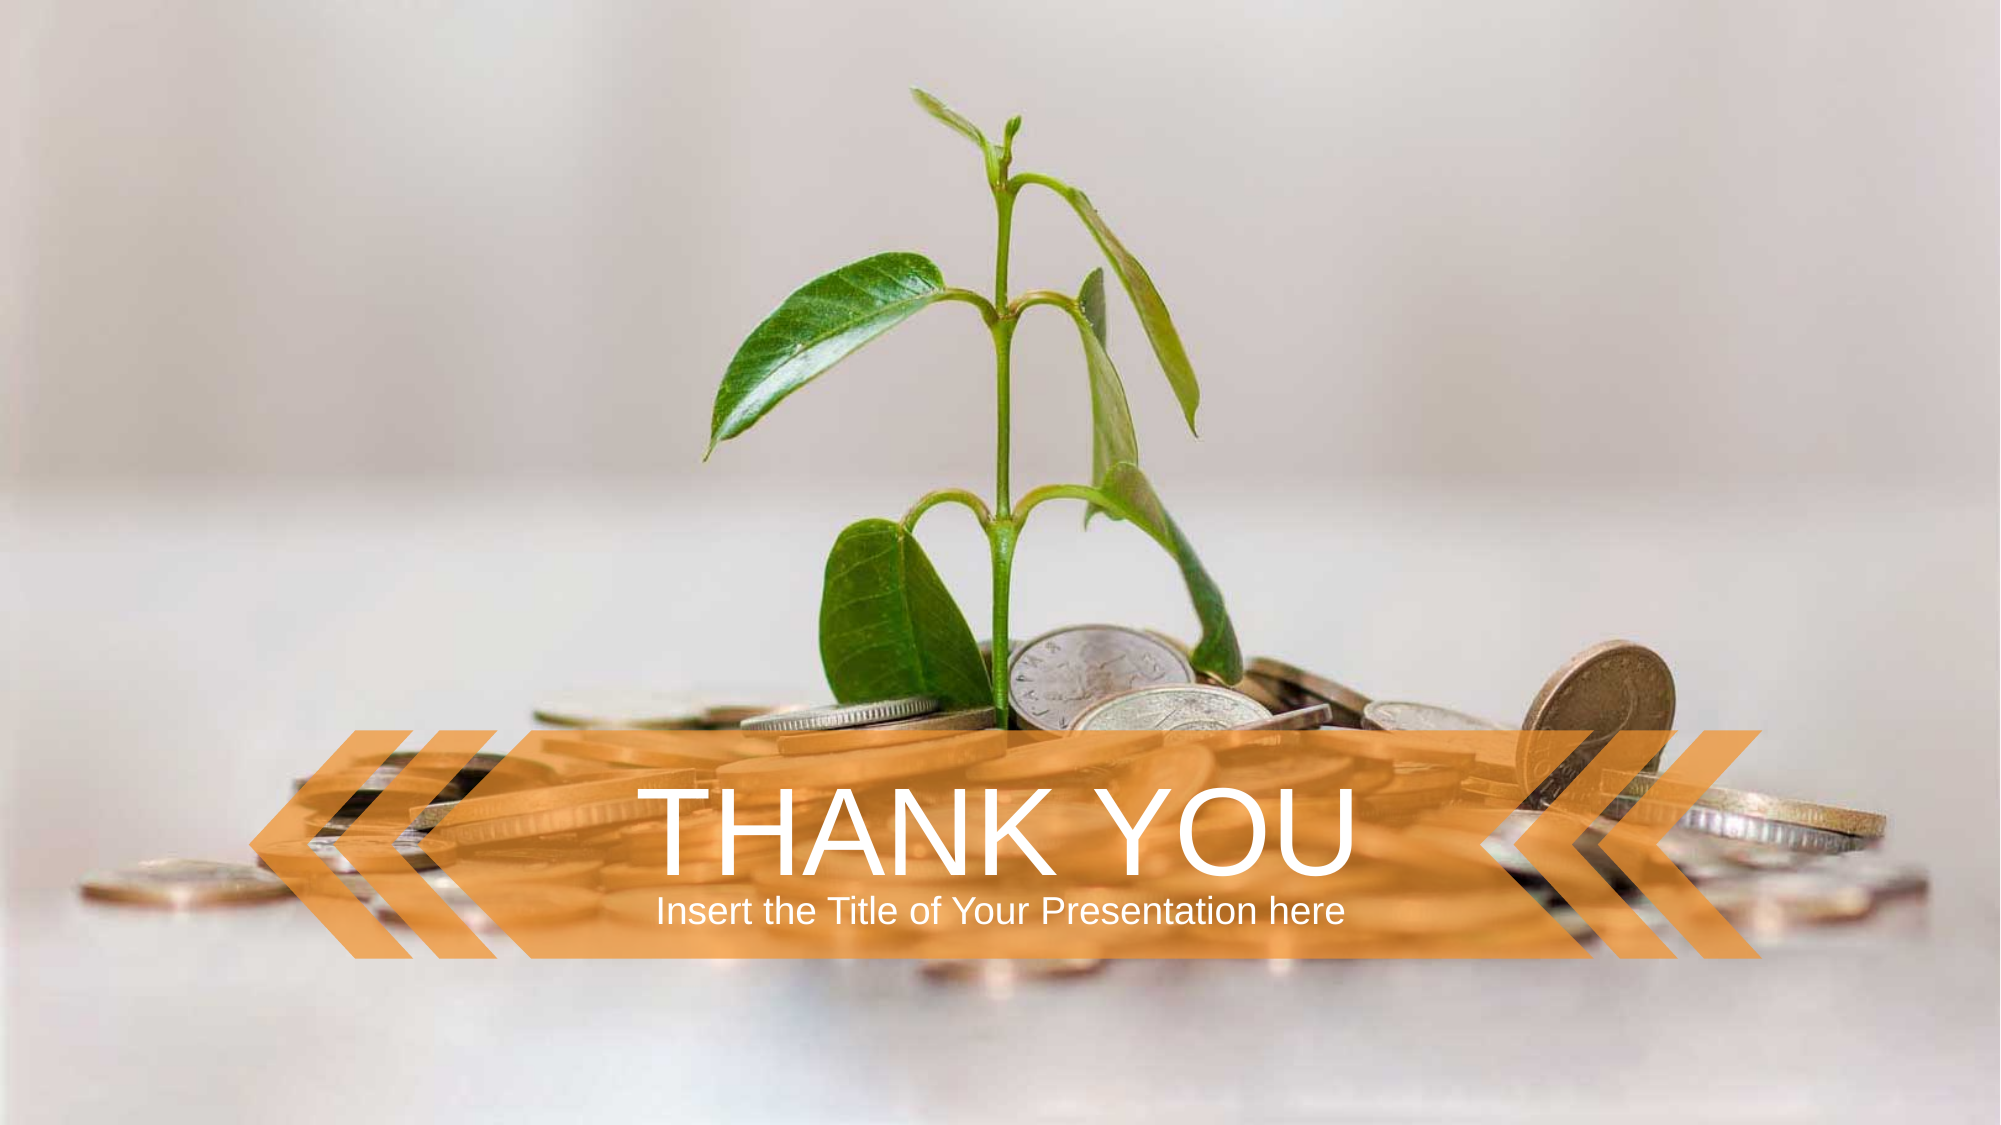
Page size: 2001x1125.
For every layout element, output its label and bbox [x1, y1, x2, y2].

text_box [248, 730, 1763, 959]
picture [0, 0, 2001, 1125]
